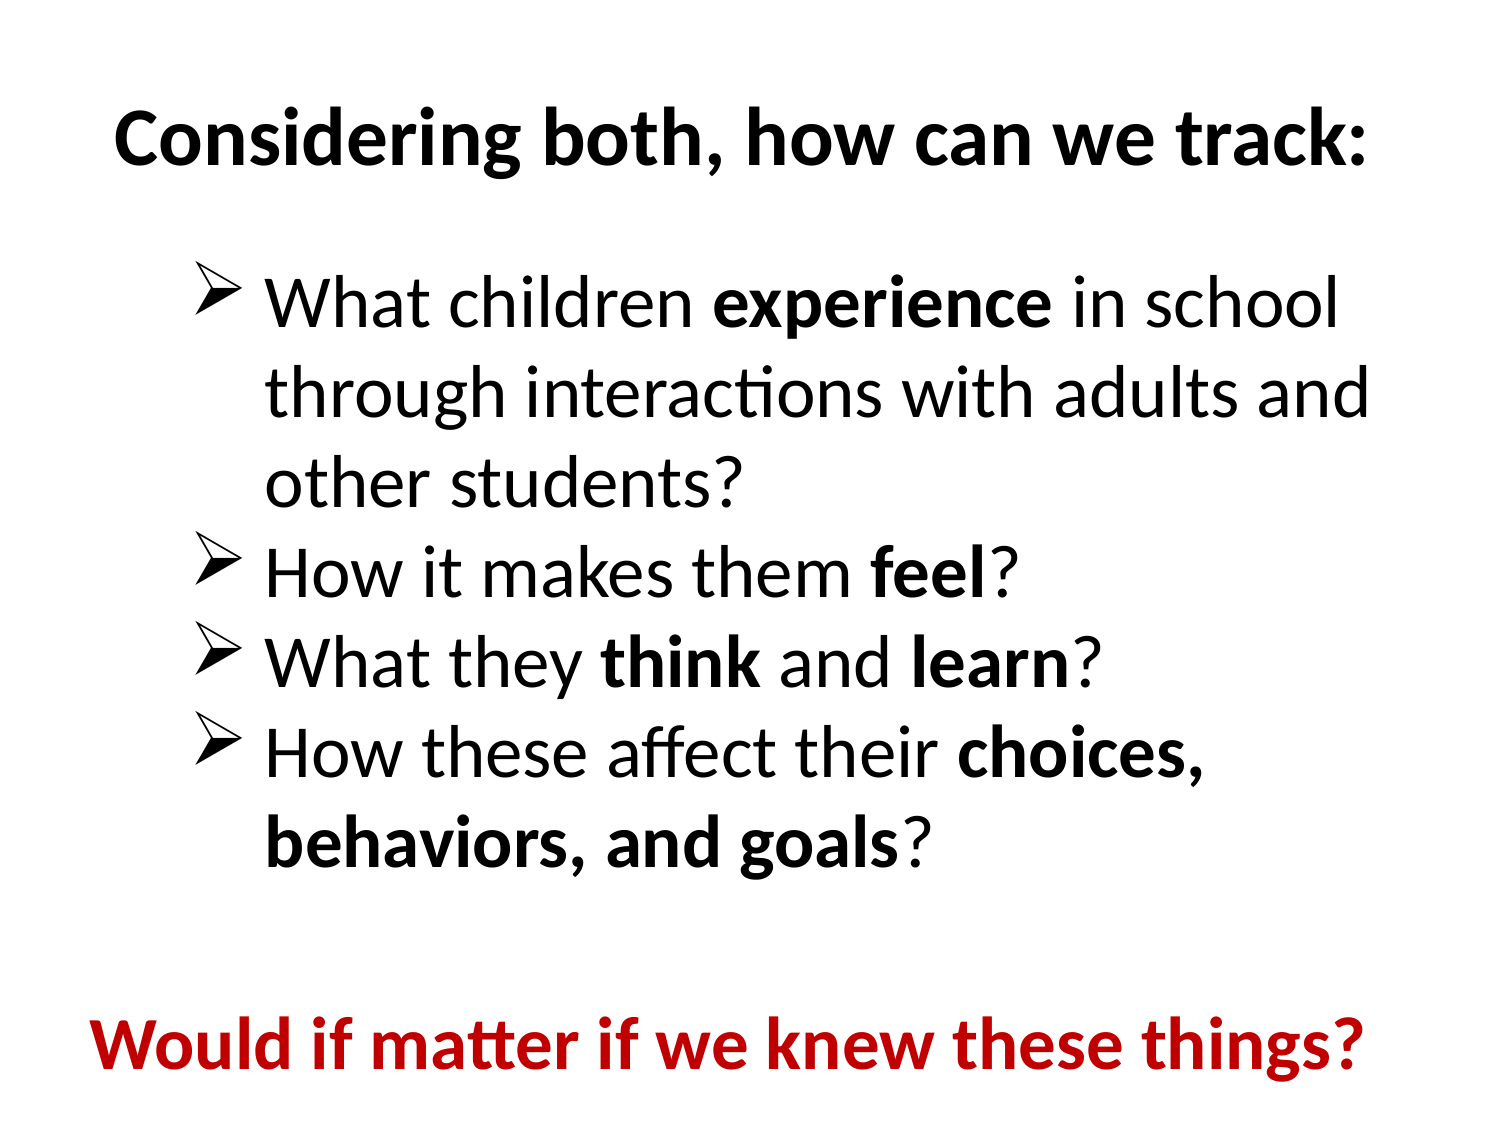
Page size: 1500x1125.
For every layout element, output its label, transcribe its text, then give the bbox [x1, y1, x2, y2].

text_box Would if matter if we knew these things? [74, 987, 1383, 1093]
text_box Considering both, how can we track: What children experience in school through interactions with adults and other students? How it makes them feel? What they think and learn? How these affect their choices, behaviors, and goals? [99, 75, 1500, 960]
